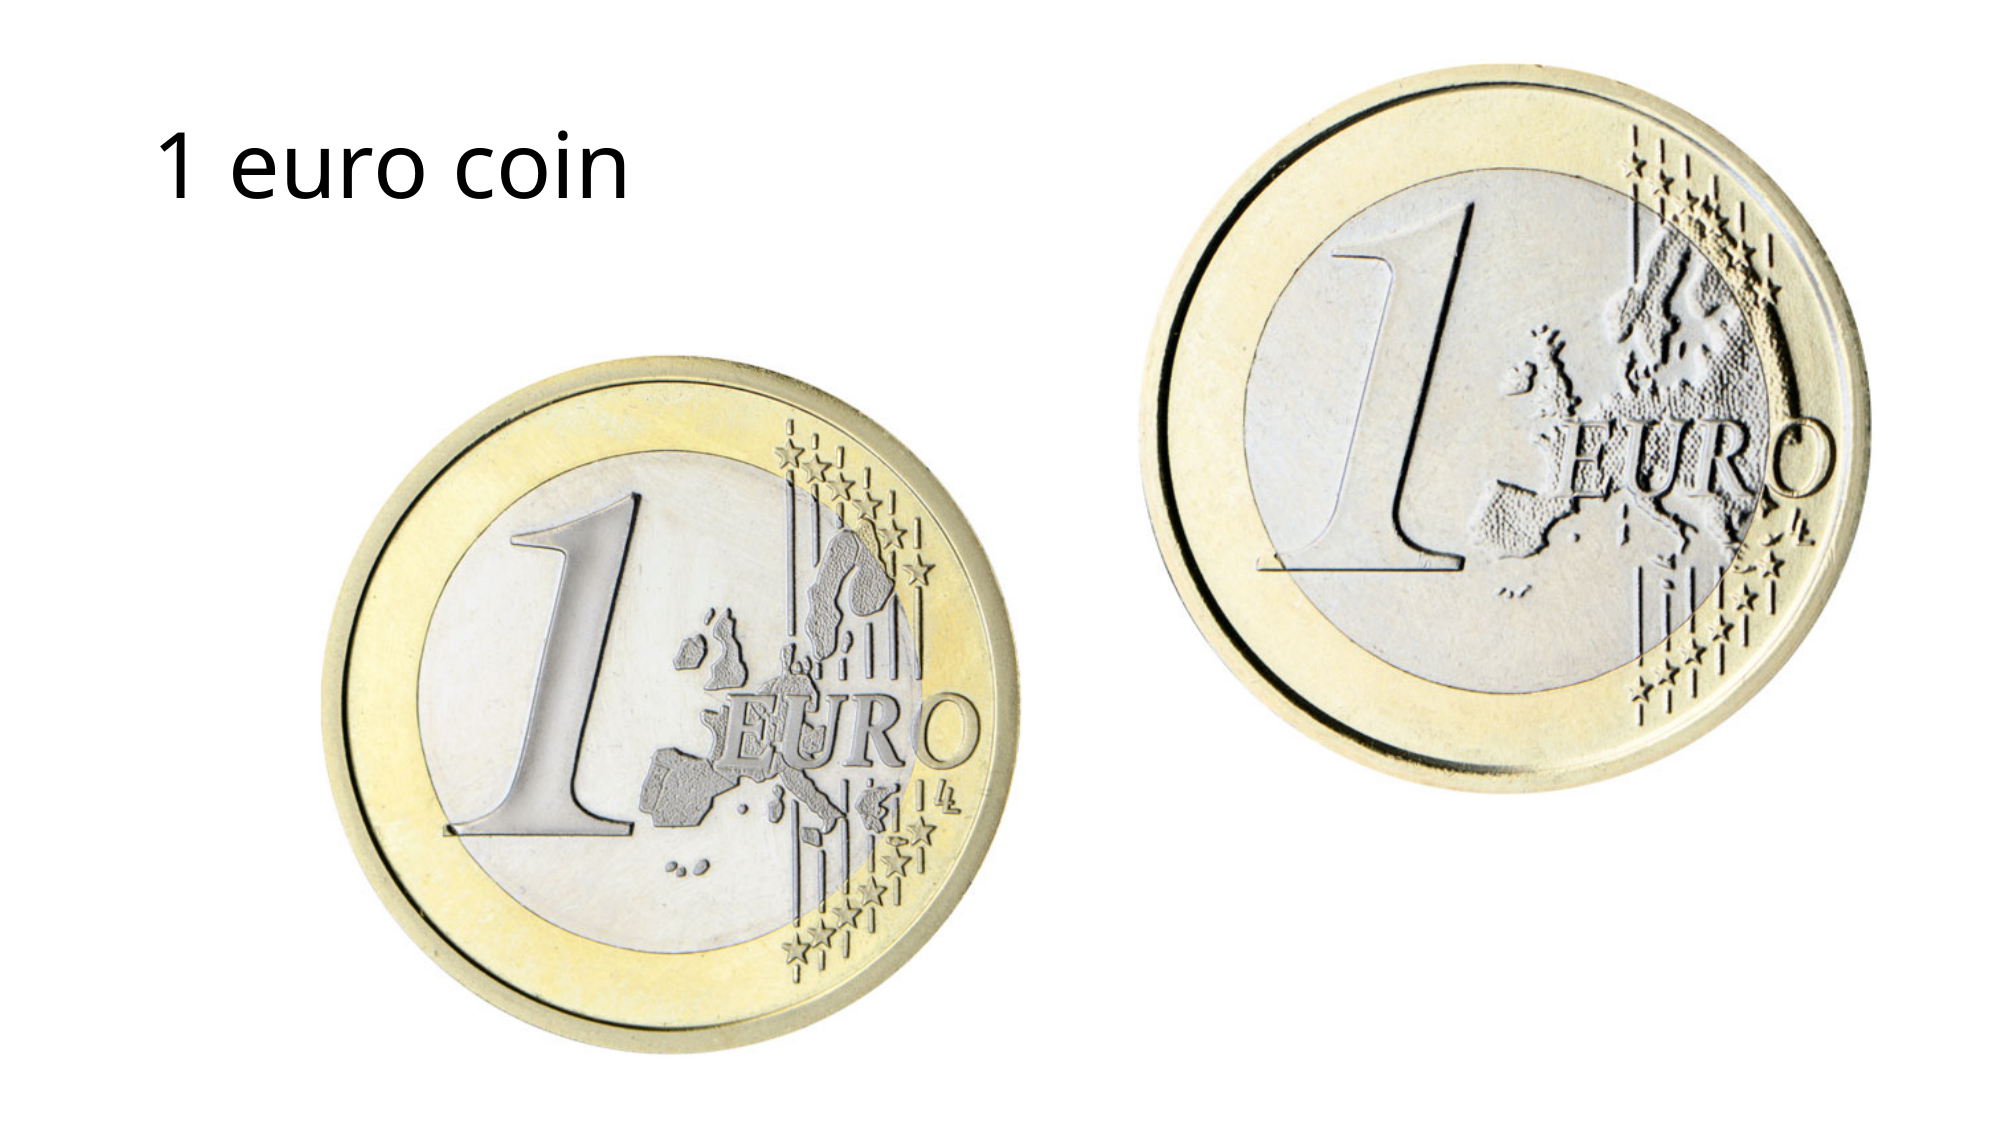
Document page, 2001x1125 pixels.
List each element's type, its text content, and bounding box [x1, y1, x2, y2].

title 1 euro coin [137, 59, 1135, 278]
picture [1135, 59, 1876, 800]
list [308, 344, 1023, 1059]
